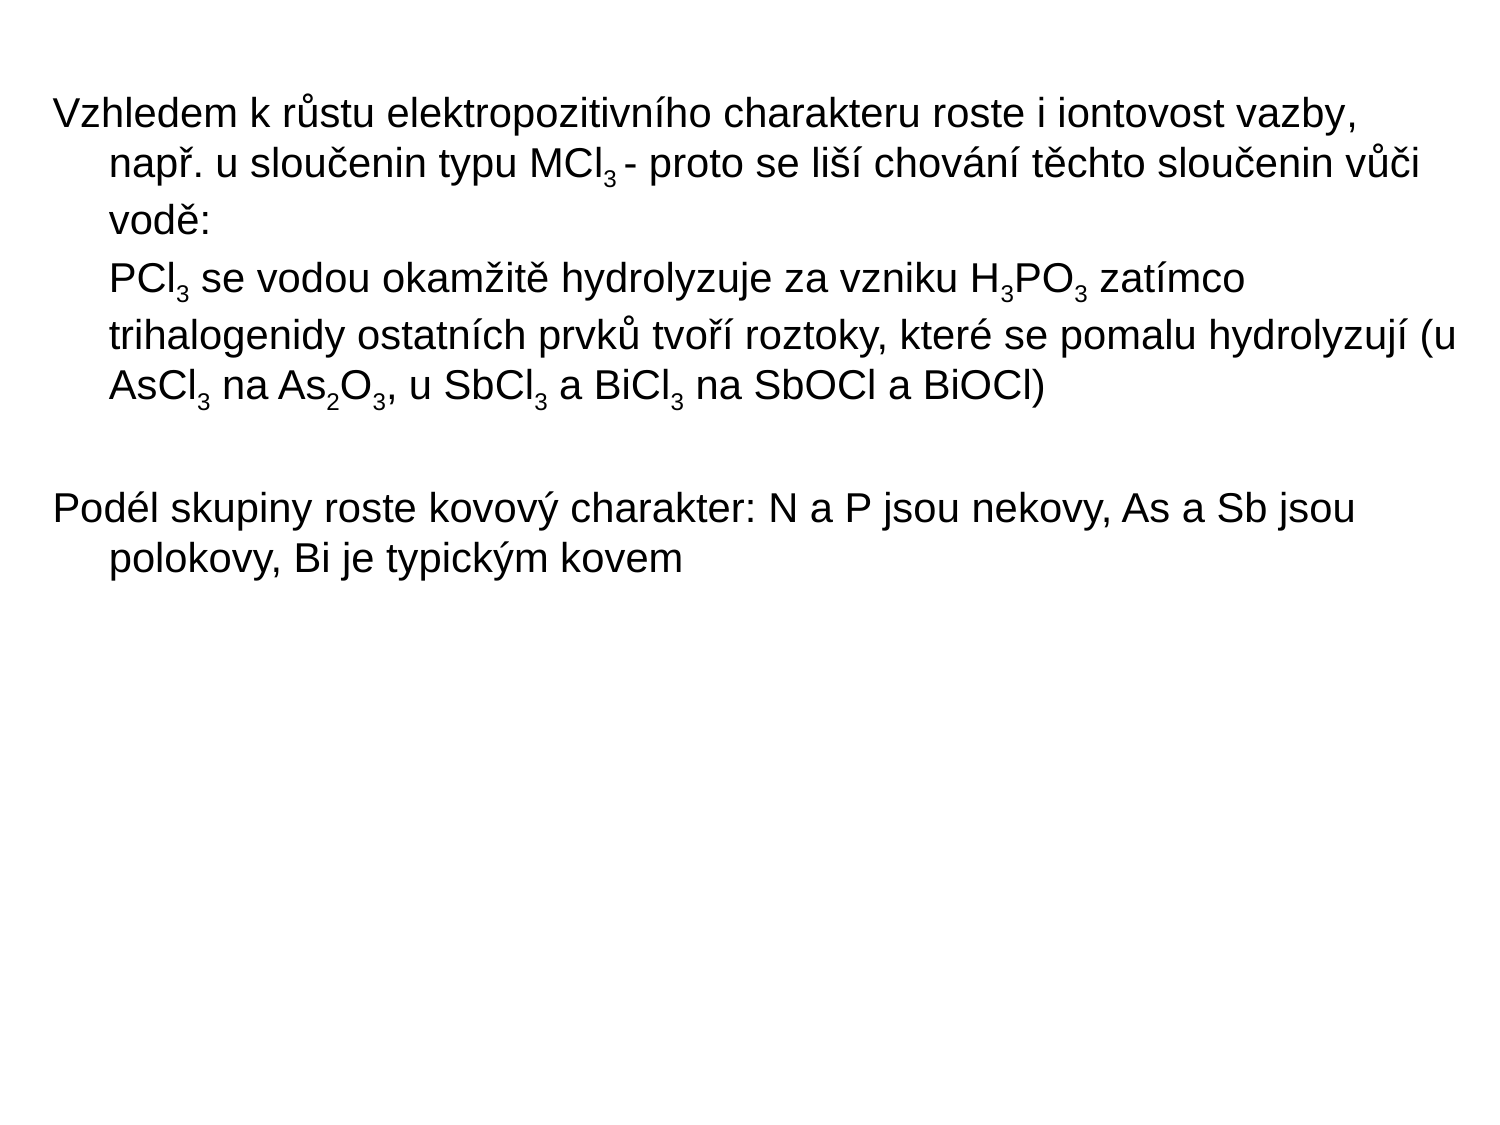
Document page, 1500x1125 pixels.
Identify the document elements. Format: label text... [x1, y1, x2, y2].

list Vzhledem k růstu elektropozitivního charakteru roste i iontovost vazby, např. u sloučenin typu MCl3 - proto se liší chování těchto sloučenin vůči vodě: PCl3 se vodou okamžitě hydrolyzuje za vzniku H3PO3 zatímco trihalogenidy ostatních prvků tvoří roztoky, které se pomalu hydrolyzují (u AsCl3 na As2O3, u SbCl3 a BiCl3 na SbOCl a BiOCl) Podél skupiny roste kovový charakter: N a P jsou nekovy, As a Sb jsou polokovy, Bi je typickým kovem [37, 78, 1475, 1088]
